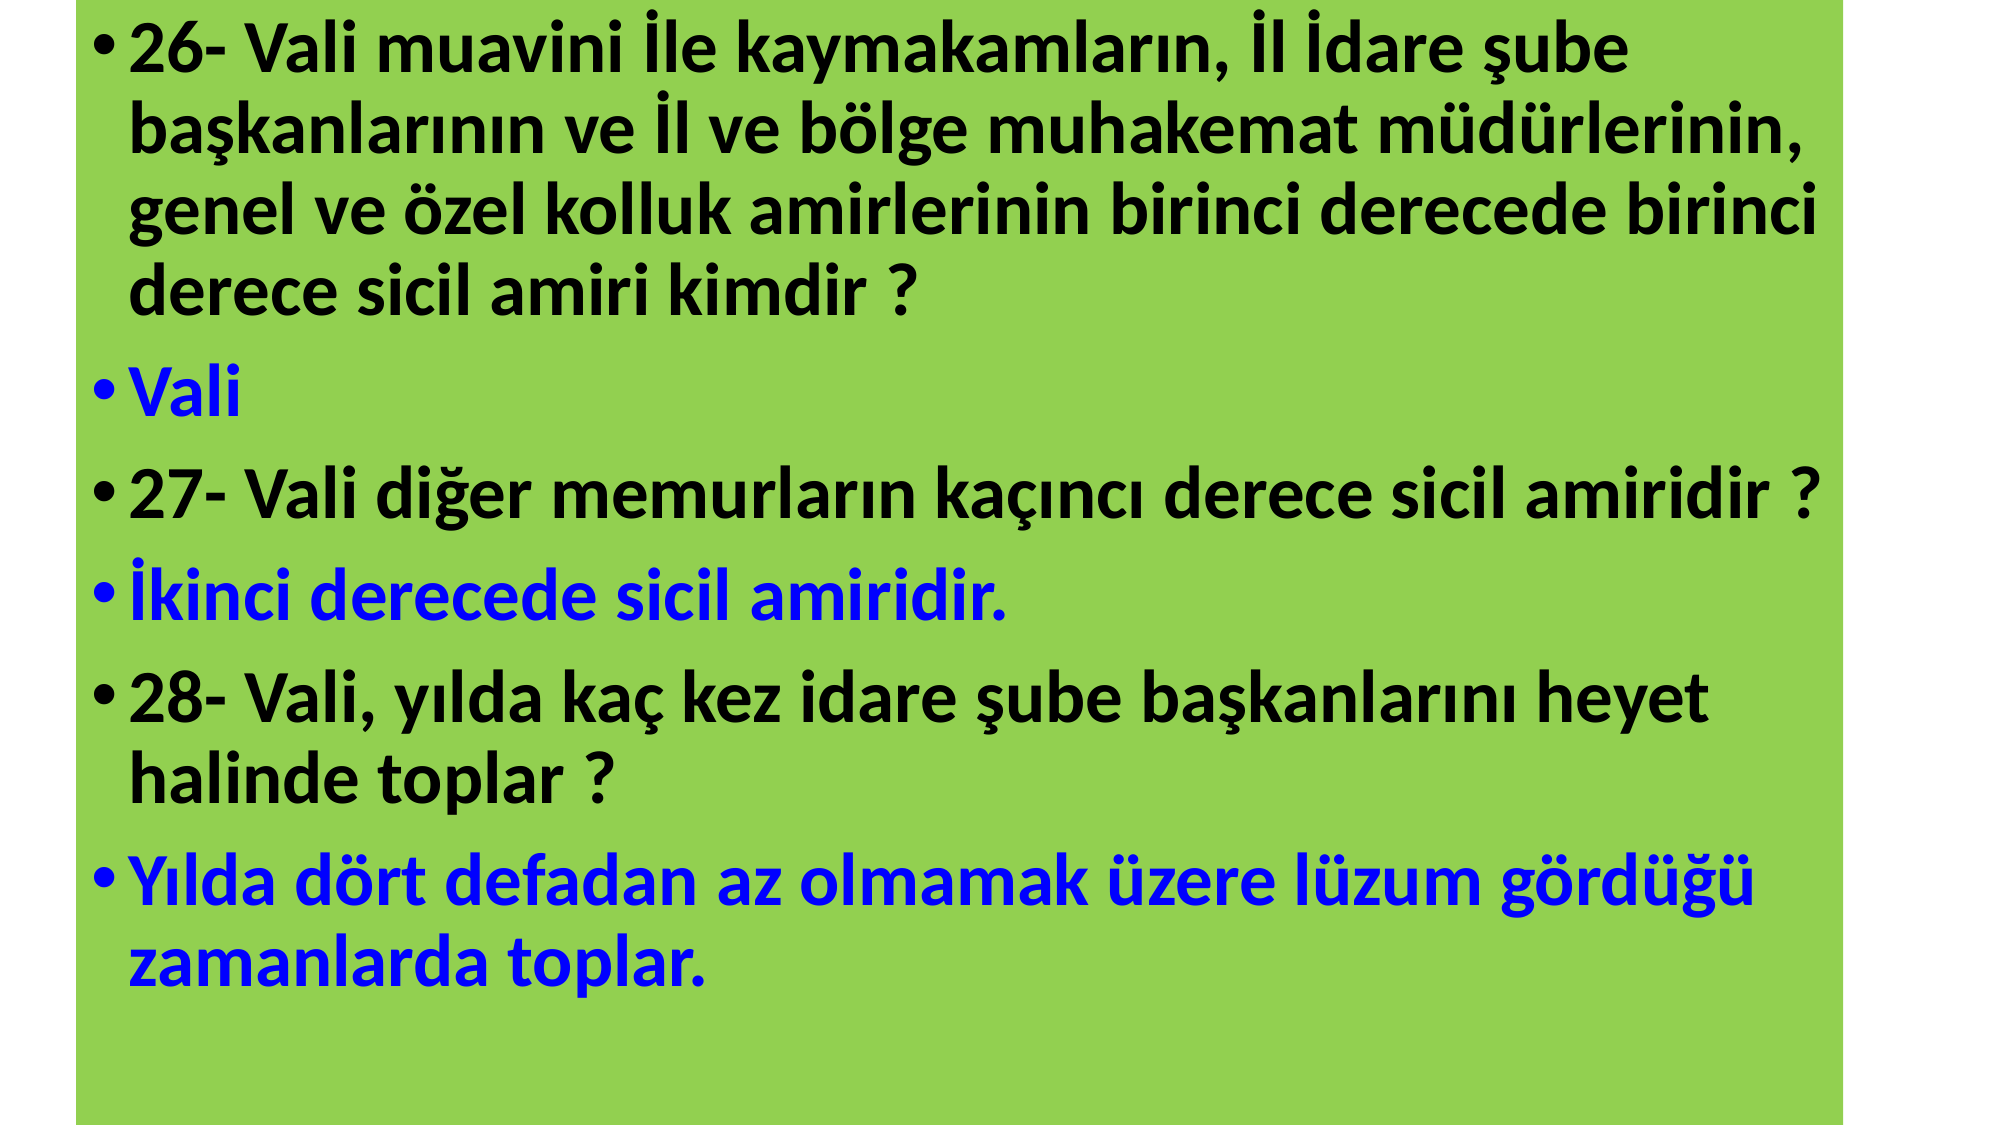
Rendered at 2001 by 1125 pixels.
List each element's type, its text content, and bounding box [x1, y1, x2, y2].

list 26- Vali muavini İle kaymakamların, İl İdare şube başkanlarının ve İl ve bölge muhakemat müdürlerinin, genel ve özel kolluk amirlerinin birinci derecede birinci derece sicil amiri kimdir ? Vali 27- Vali diğer memurların kaçıncı derece sicil amiridir ? İkinci derecede sicil amiridir. 28- Vali, yılda kaç kez idare şube başkanlarını heyet halinde toplar ? Yılda dört defadan az olmamak üzere lüzum gördüğü zamanlarda toplar. [76, 0, 1844, 1125]
